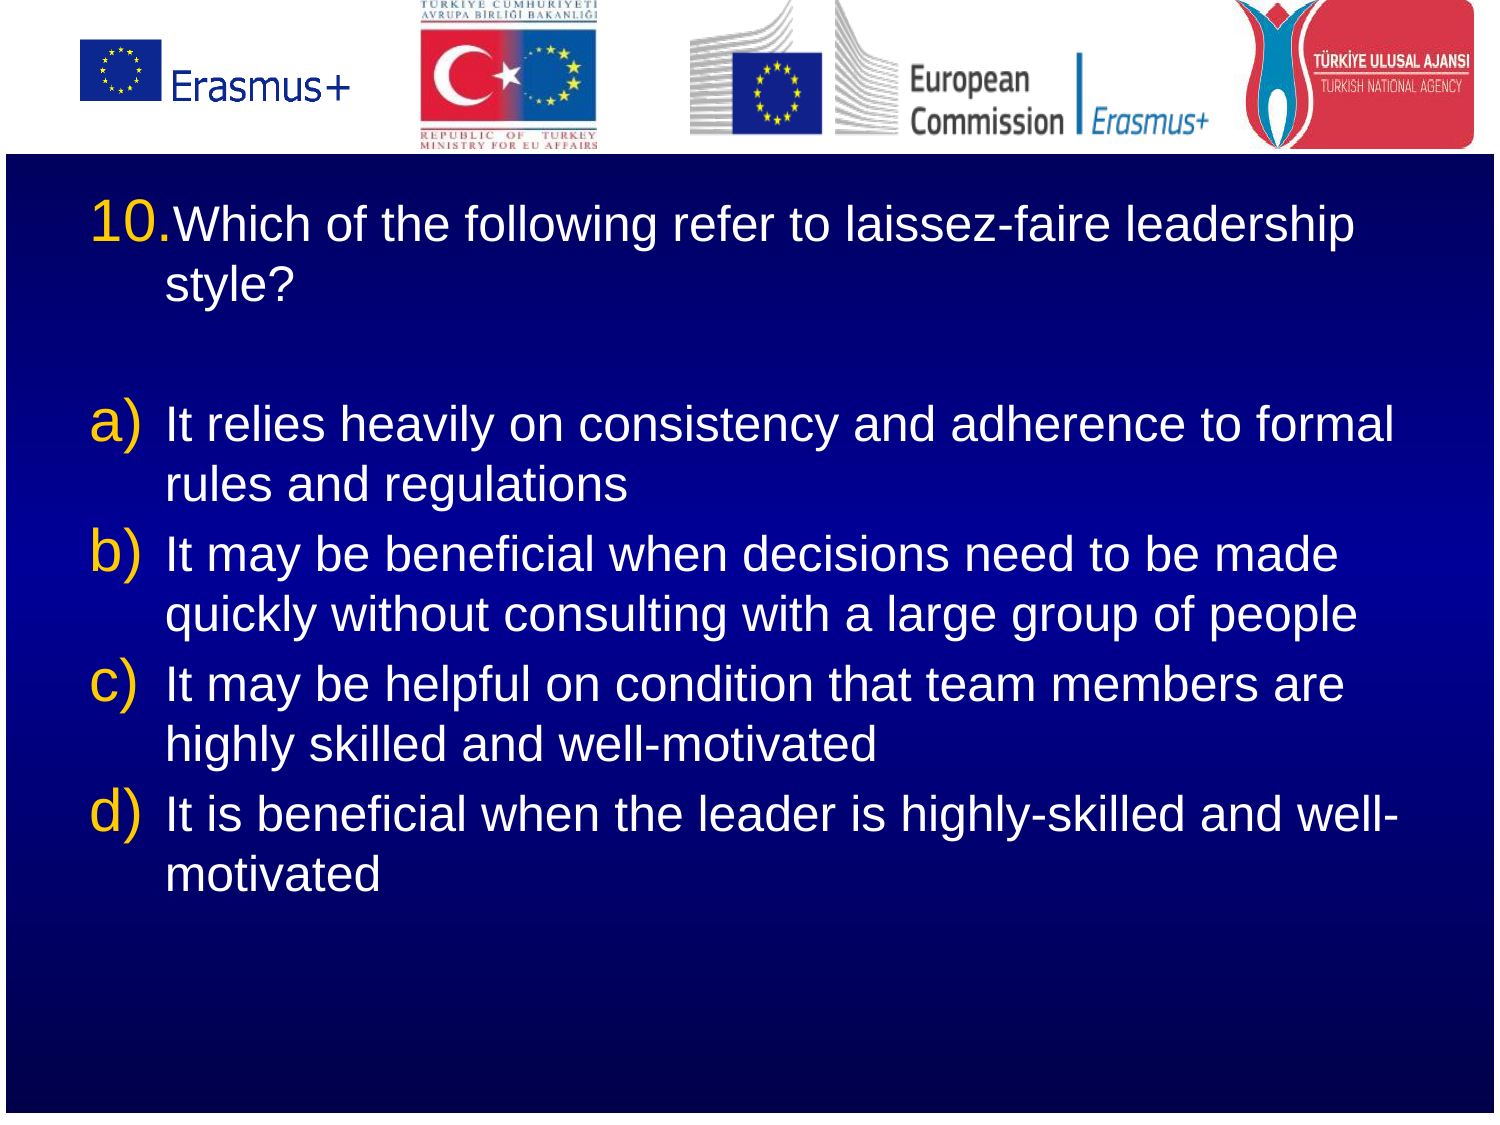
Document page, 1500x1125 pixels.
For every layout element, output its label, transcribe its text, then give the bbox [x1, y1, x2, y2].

list Which of the following refer to laissez-faire leadership style? It relies heavily on consistency and adherence to formal rules and regulations It may be beneficial when decisions need to be made quickly without consulting with a large group of people It may be helpful on condition that team members are highly skilled and well-motivated It is beneficial when the leader is highly-skilled and well-motivated [75, 184, 1425, 1024]
picture [420, 0, 597, 149]
picture [690, 0, 1211, 145]
picture [1234, 0, 1474, 149]
picture [64, 21, 365, 119]
